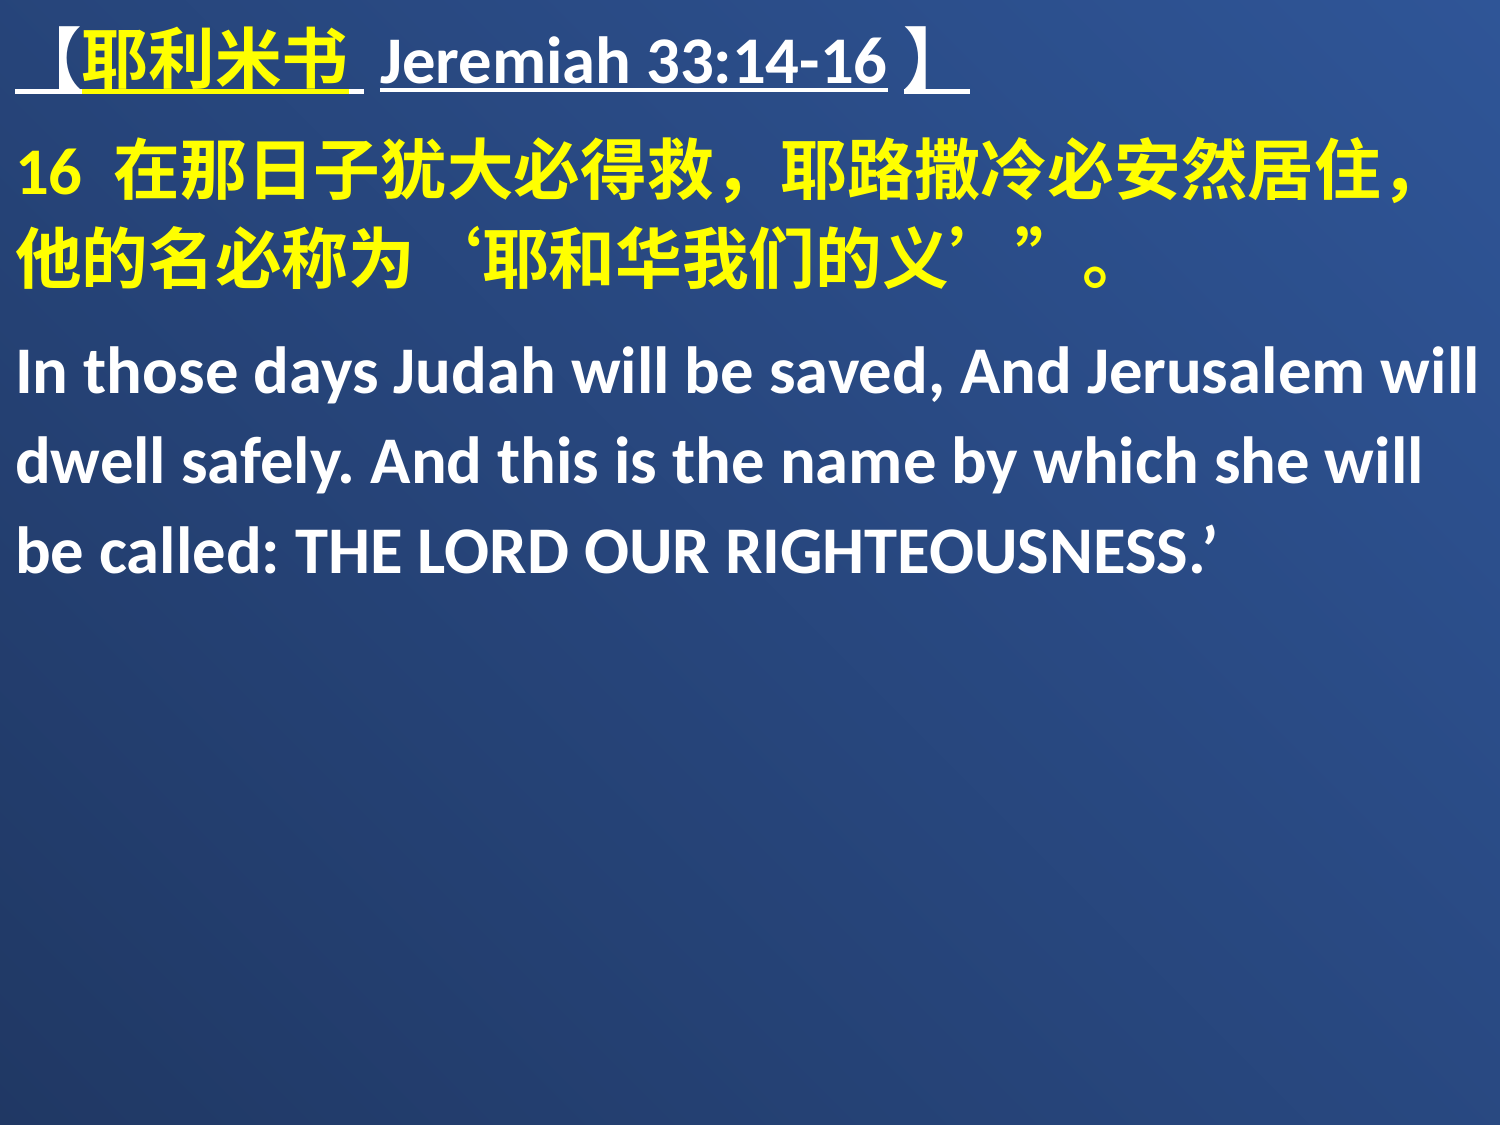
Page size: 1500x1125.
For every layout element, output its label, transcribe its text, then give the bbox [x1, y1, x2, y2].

subtitle 【耶利米书 Jeremiah 33:14-16】 16 在那日子犹大必得救，耶路撒冷必安然居住，他的名必称为‘耶和华我们的义’”。 In those days Judah will be saved, And Jerusalem will dwell safely. And this is the name by which she will be called: THE LORD OUR RIGHTEOUSNESS.’ [0, 0, 1500, 1125]
